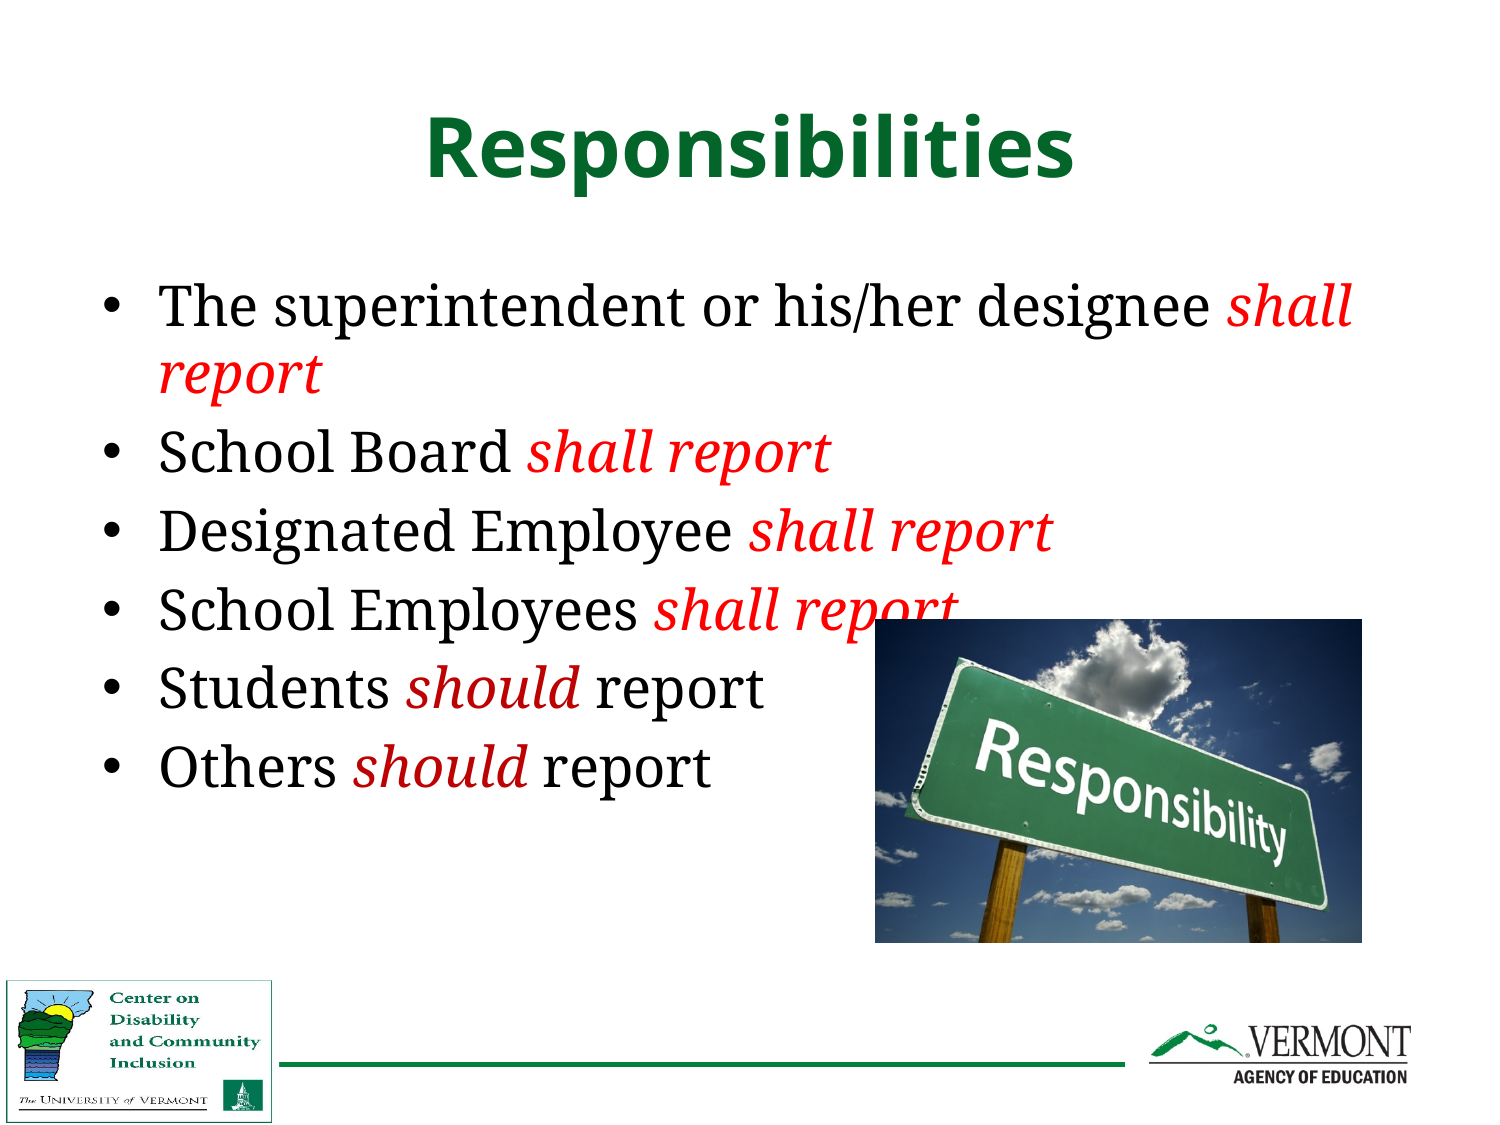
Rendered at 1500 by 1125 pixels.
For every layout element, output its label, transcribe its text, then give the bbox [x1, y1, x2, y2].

picture [874, 619, 1363, 944]
list The superintendent or his/her designee shall report School Board shall report Designated Employee shall report School Employees shall report Students should report Others should report [87, 262, 1425, 975]
picture [1149, 1024, 1411, 1101]
picture [0, 965, 280, 1125]
title Responsibilities [75, 50, 1425, 238]
